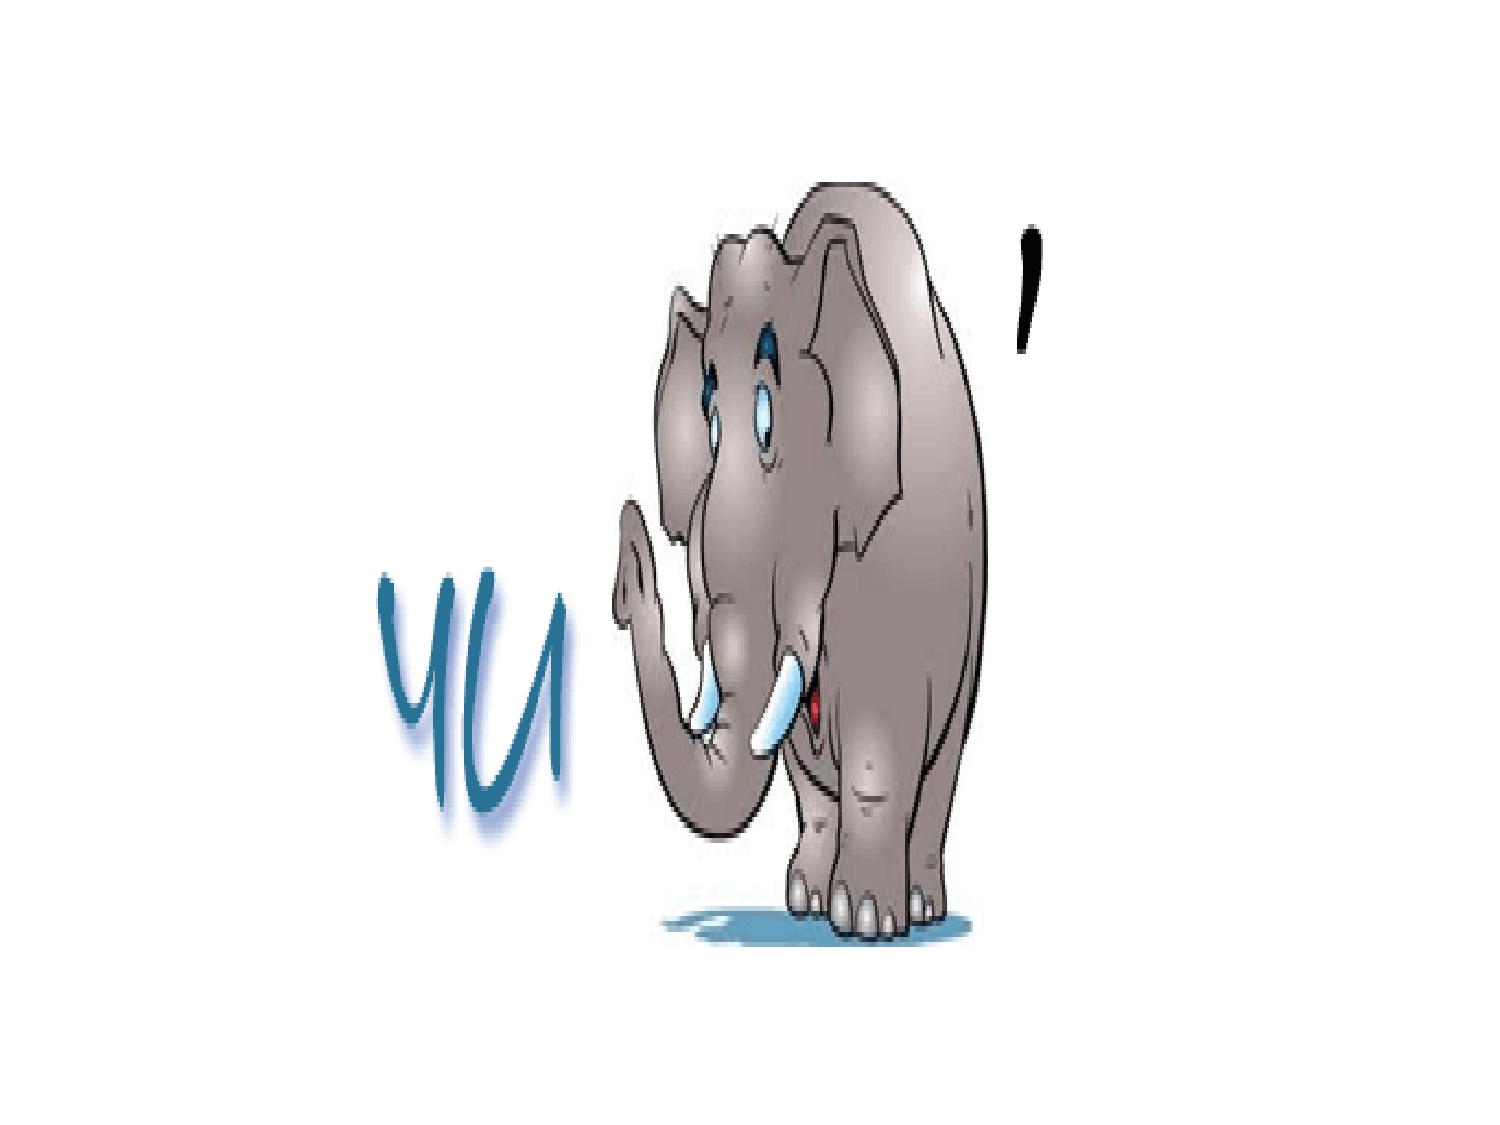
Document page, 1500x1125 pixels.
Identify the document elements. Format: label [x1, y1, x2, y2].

picture [88, 172, 1400, 953]
